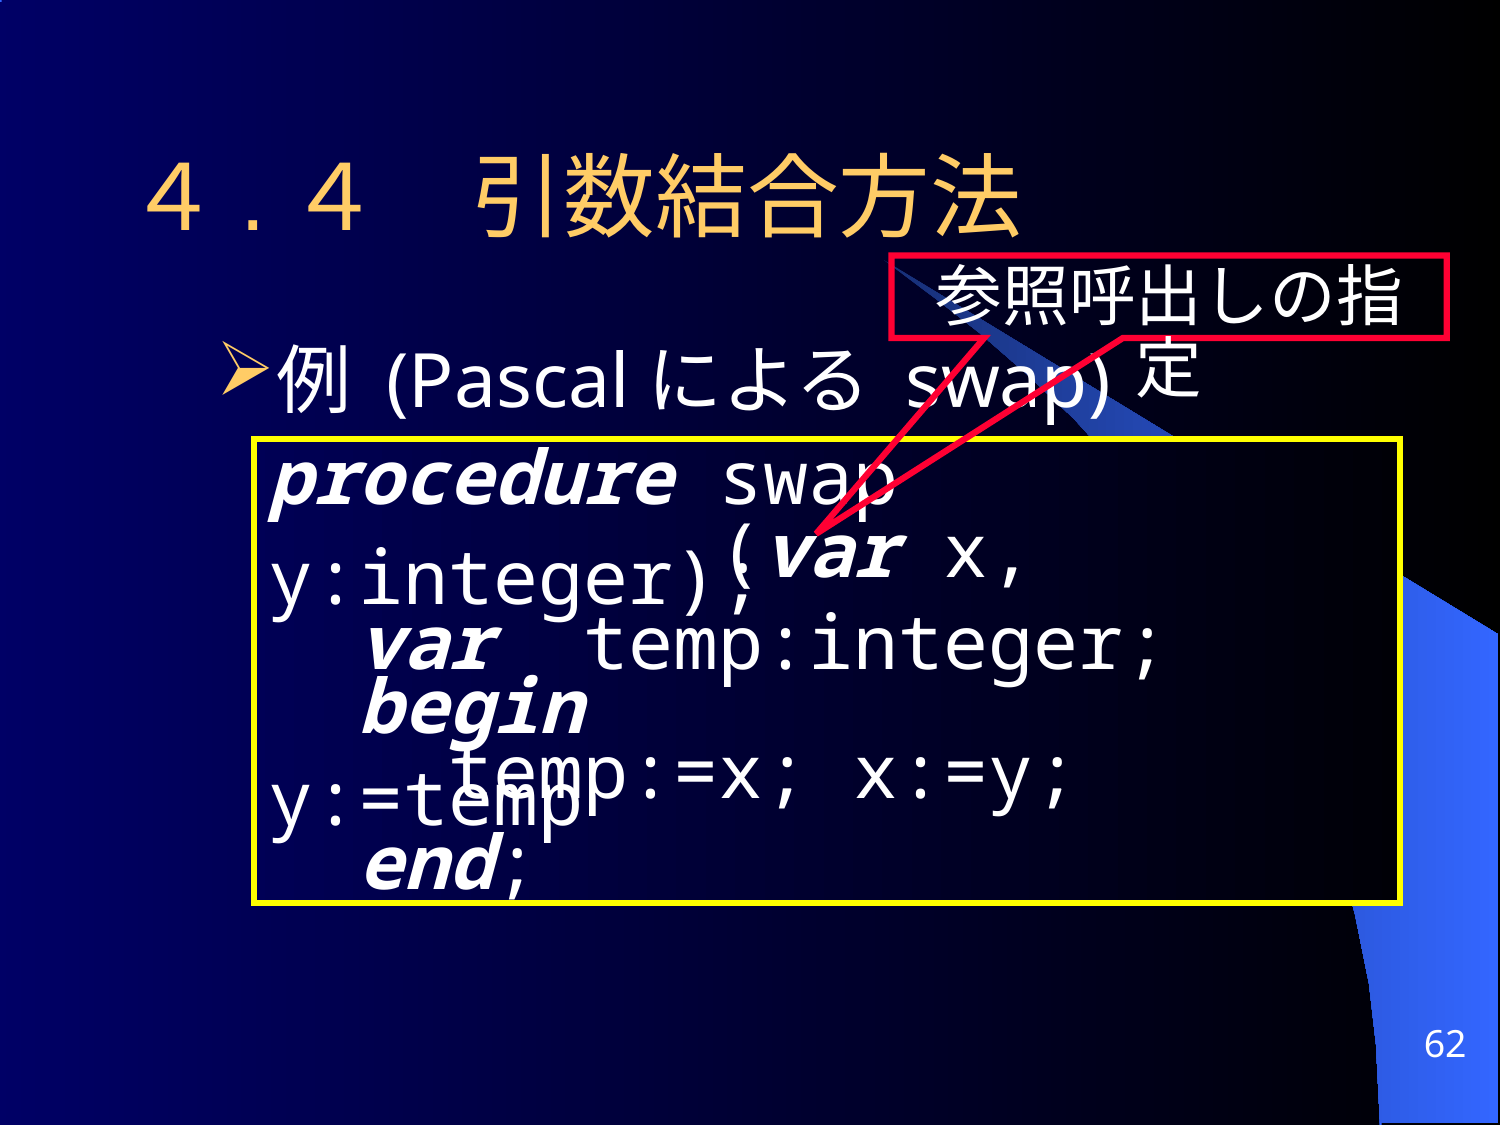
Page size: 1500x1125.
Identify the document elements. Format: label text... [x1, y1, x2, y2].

text_box procedure swap (var x, y:integer); var temp:integer; begin temp:=x; x:=y; y:=temp end; [253, 439, 1400, 903]
text_box 62 [1328, 1008, 1482, 1071]
list 例 (Pascalによる swap) [976, 338, 1388, 433]
list 例 (Pascalによる swap) [111, 324, 983, 433]
text_box 参照呼出しの指定 [816, 255, 1447, 534]
title ４.４ 引数結合方法 [111, 99, 1438, 288]
